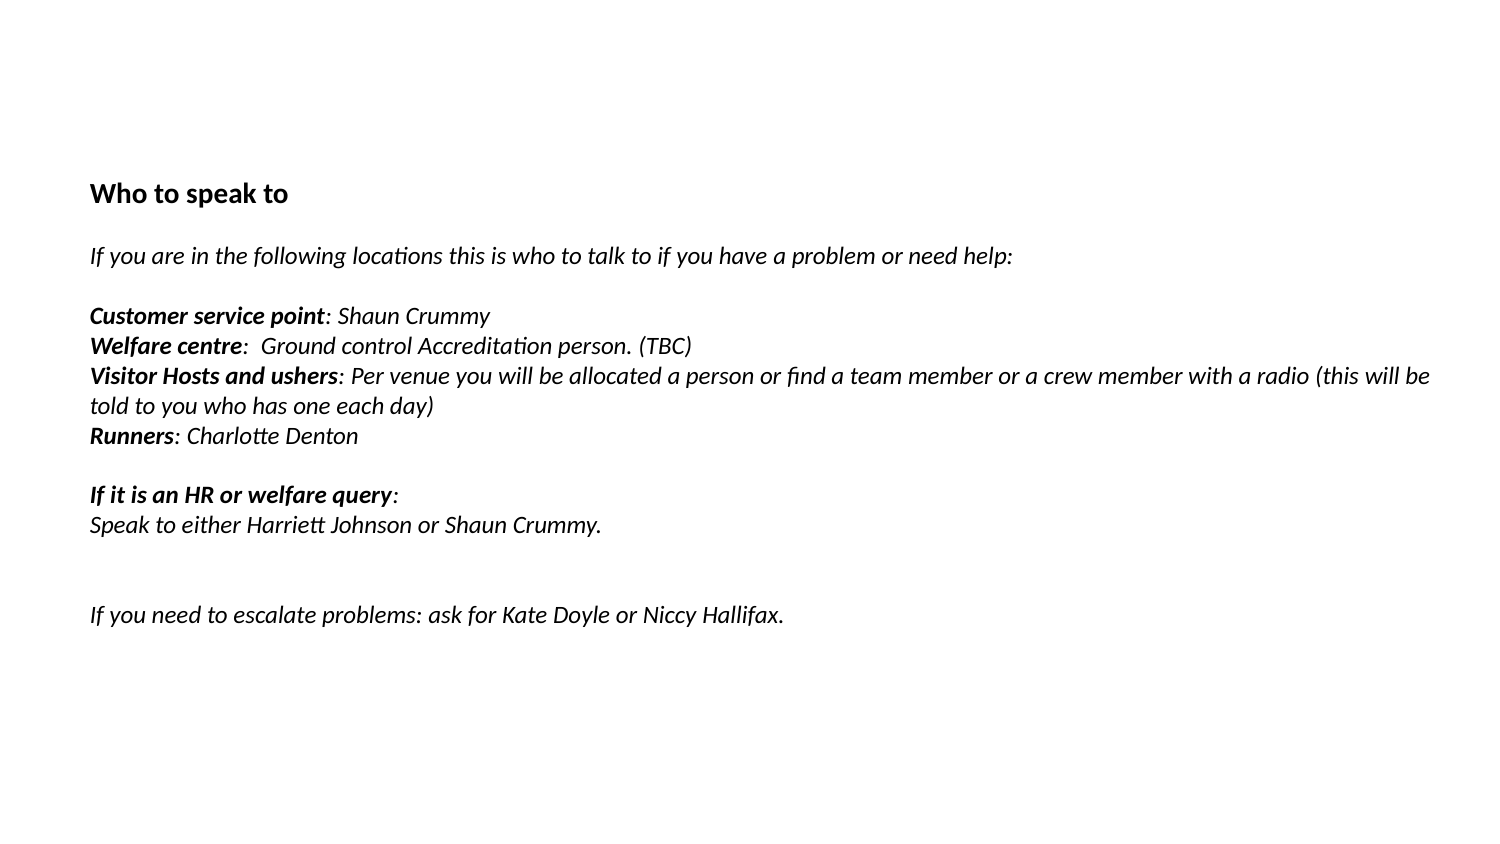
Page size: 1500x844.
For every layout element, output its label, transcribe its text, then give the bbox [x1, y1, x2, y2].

text_box Who to speak to If you are in the following locations this is who to talk to if you have a problem or need help: Customer service point: Shaun Crummy Welfare centre: Ground control Accreditation person. (TBC) Visitor Hosts and ushers: Per venue you will be allocated a person or find a team member or a crew member with a radio (this will be told to you who has one each day) Runners: Charlotte Denton If it is an HR or welfare query: Speak to either Harriett Johnson or Shaun Crummy. If you need to escalate problems: ask for Kate Doyle or Niccy Hallifax. [75, 167, 1456, 667]
